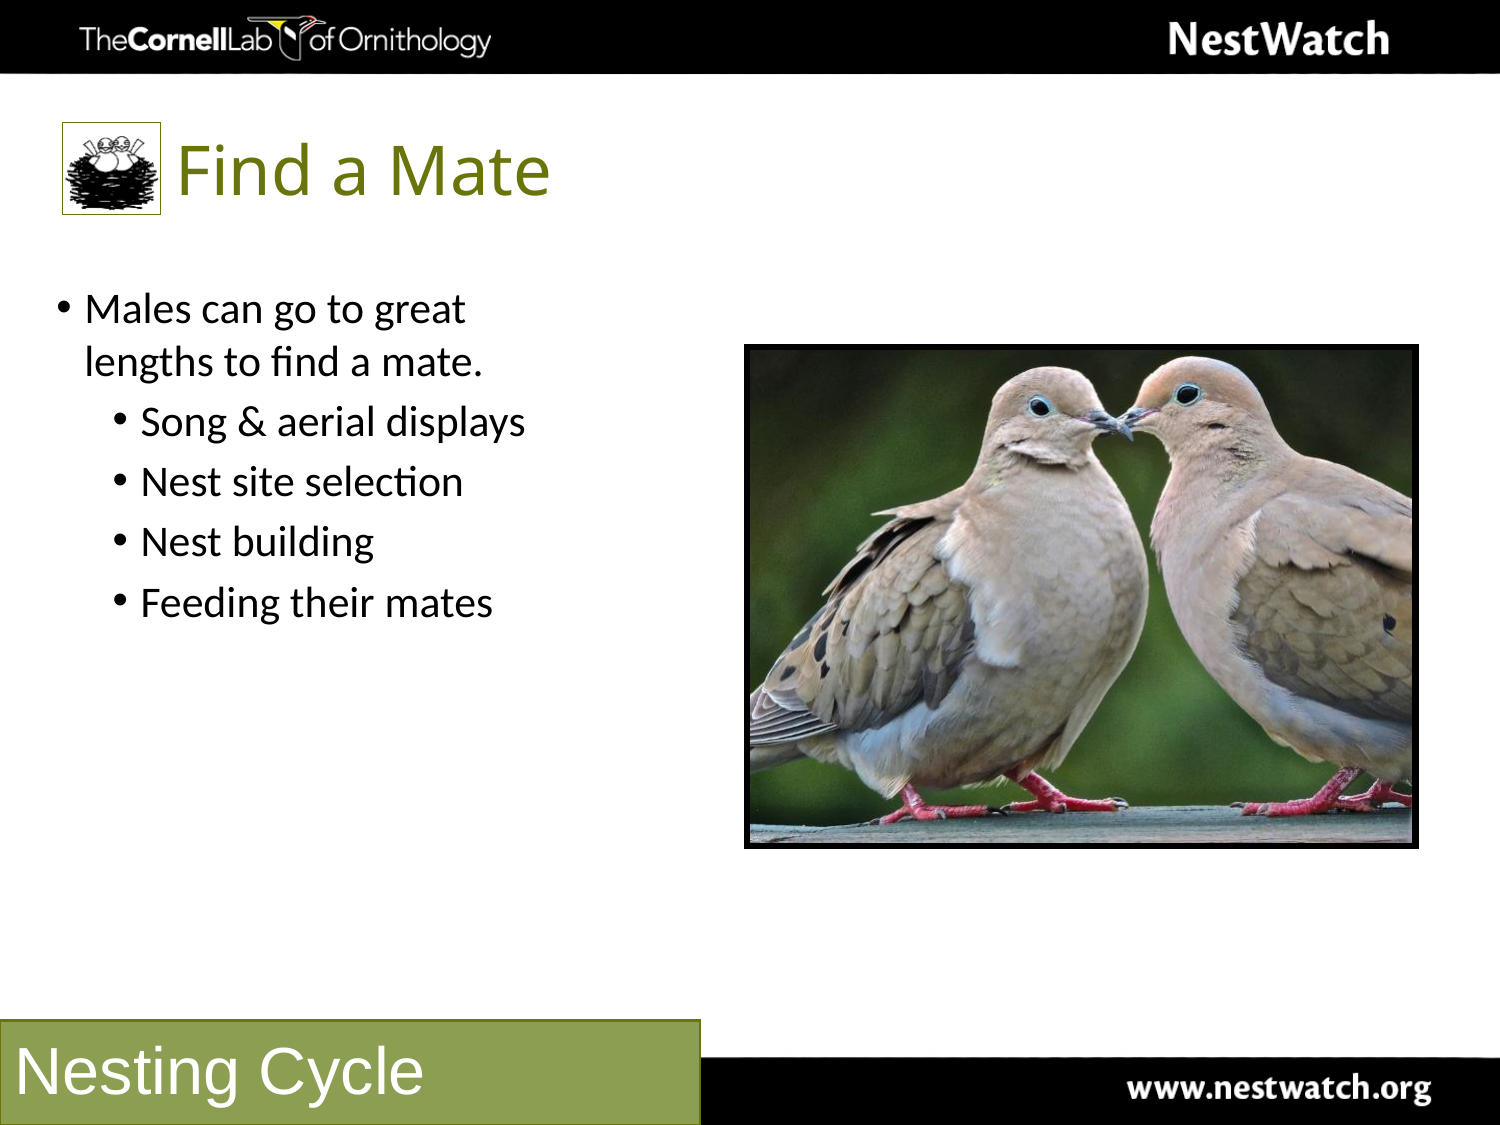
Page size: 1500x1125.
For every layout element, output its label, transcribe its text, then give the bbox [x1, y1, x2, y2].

text_box [0, 1019, 701, 1125]
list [749, 349, 1413, 843]
list Males can go to great lengths to find a mate. Song & aerial displays Nest site selection Nest building Feeding their mates [41, 272, 611, 1019]
title Find a Mate [160, 79, 1425, 267]
text_box Nesting Cycle [0, 1020, 580, 1125]
picture [0, 0, 1500, 1125]
